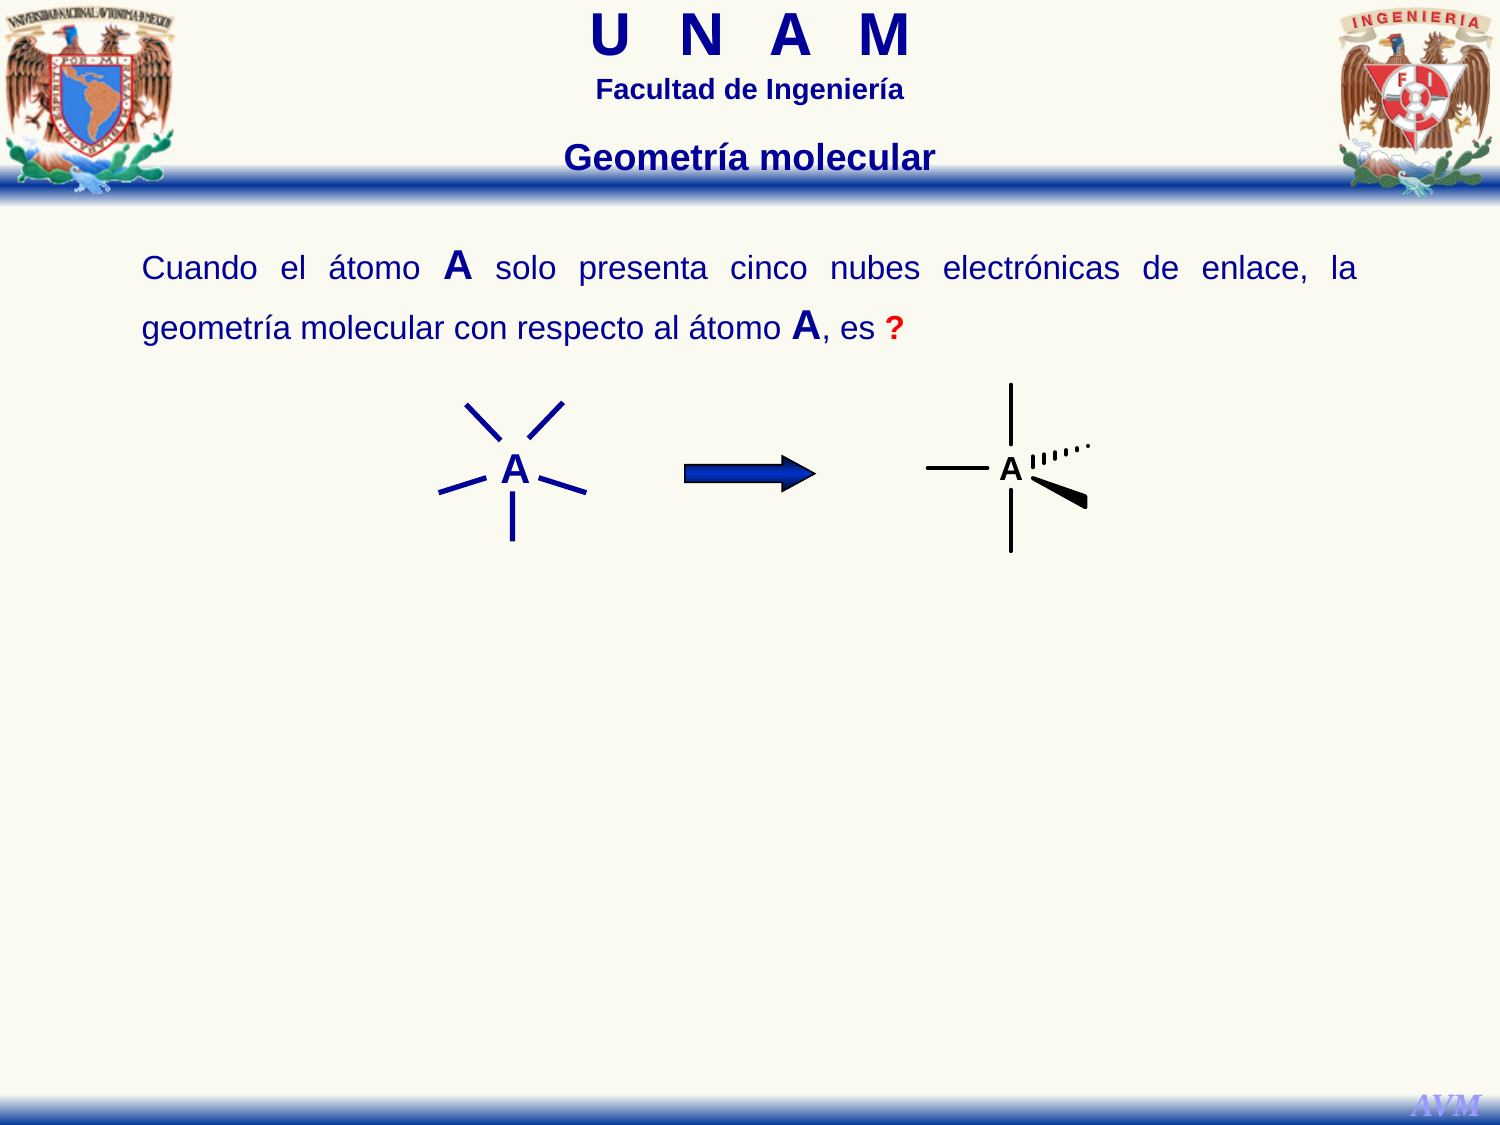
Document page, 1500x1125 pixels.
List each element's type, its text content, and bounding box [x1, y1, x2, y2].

text_box [684, 455, 815, 492]
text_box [924, 381, 1102, 554]
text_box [437, 395, 588, 542]
text_box Geometría molecular [548, 125, 952, 186]
picture [2, 0, 180, 197]
text_box Cuando el átomo A solo presenta cinco nubes electrónicas de enlace, la geometría molecular con respecto al átomo A, es ? [126, 220, 1373, 356]
picture [1333, 0, 1498, 206]
